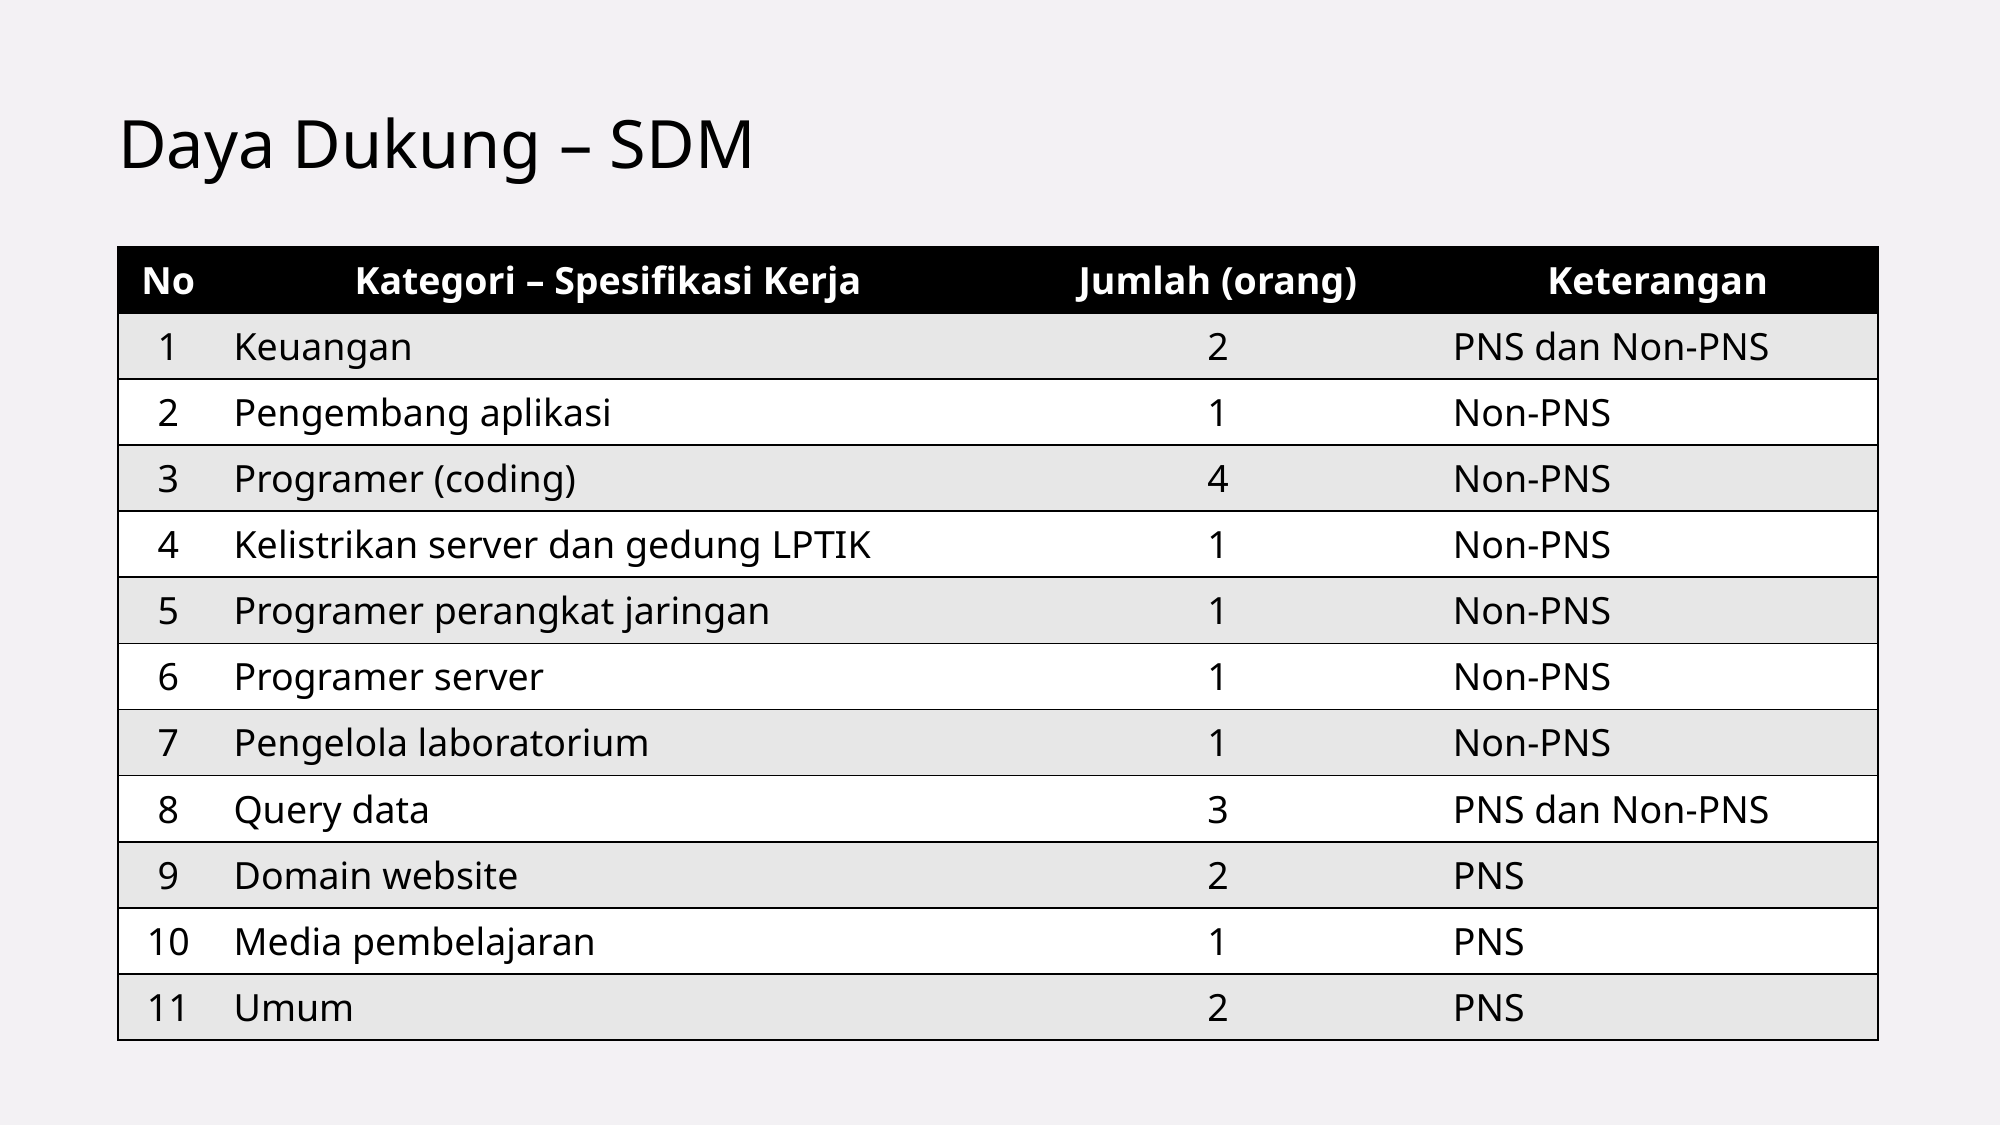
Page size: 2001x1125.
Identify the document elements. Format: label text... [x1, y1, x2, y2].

table_cell 10 [119, 909, 218, 973]
table_cell Non-PNS [1438, 446, 1877, 510]
table_cell Programer server [218, 644, 998, 709]
table_cell 1 [998, 512, 1438, 576]
table_cell Umum [218, 975, 998, 1039]
table_cell Pengembang aplikasi [218, 380, 998, 444]
table_cell 6 [119, 644, 218, 709]
table_cell PNS [1438, 843, 1877, 907]
table_cell Non-PNS [1438, 710, 1877, 775]
table_cell Non-PNS [1438, 644, 1877, 709]
table_cell 3 [998, 776, 1438, 841]
table_cell 7 [119, 710, 218, 775]
table_cell Kelistrikan server dan gedung LPTIK [218, 512, 998, 576]
table_cell Media pembelajaran [218, 909, 998, 973]
table_cell Non-PNS [1438, 578, 1877, 643]
table_cell PNS dan Non-PNS [1438, 314, 1877, 378]
table_header Kategori – Spesifikasi Kerja [218, 248, 998, 312]
table_cell PNS dan Non-PNS [1438, 776, 1877, 841]
table_header Keterangan [1438, 248, 1877, 312]
table_header No [119, 248, 218, 312]
table_cell 1 [119, 314, 218, 378]
table_cell 1 [998, 909, 1438, 973]
table_header Jumlah (orang) [998, 248, 1438, 312]
table_cell PNS [1438, 909, 1877, 973]
table_cell 4 [119, 512, 218, 576]
table_cell Programer perangkat jaringan [218, 578, 998, 643]
table_cell Pengelola laboratorium [218, 710, 998, 775]
title Daya Dukung – SDM [118, 101, 1878, 246]
table_cell PNS [1438, 975, 1877, 1039]
table_cell Query data [218, 776, 998, 841]
table_cell 2 [119, 380, 218, 444]
table_cell 1 [998, 644, 1438, 709]
table_cell 2 [998, 975, 1438, 1039]
table_cell Keuangan [218, 314, 998, 378]
table_cell Domain website [218, 843, 998, 907]
table_cell 2 [998, 314, 1438, 378]
table_cell 3 [119, 446, 218, 510]
table_cell 4 [998, 446, 1438, 510]
table_cell 1 [998, 710, 1438, 775]
table_cell Non-PNS [1438, 380, 1877, 444]
table_cell 2 [998, 843, 1438, 907]
table_cell 1 [998, 380, 1438, 444]
table_cell Programer (coding) [218, 446, 998, 510]
table_cell 9 [119, 843, 218, 907]
table_cell 1 [998, 578, 1438, 643]
table_cell 8 [119, 776, 218, 841]
table_cell Non-PNS [1438, 512, 1877, 576]
table_cell 5 [119, 578, 218, 643]
table_cell 11 [119, 975, 218, 1039]
